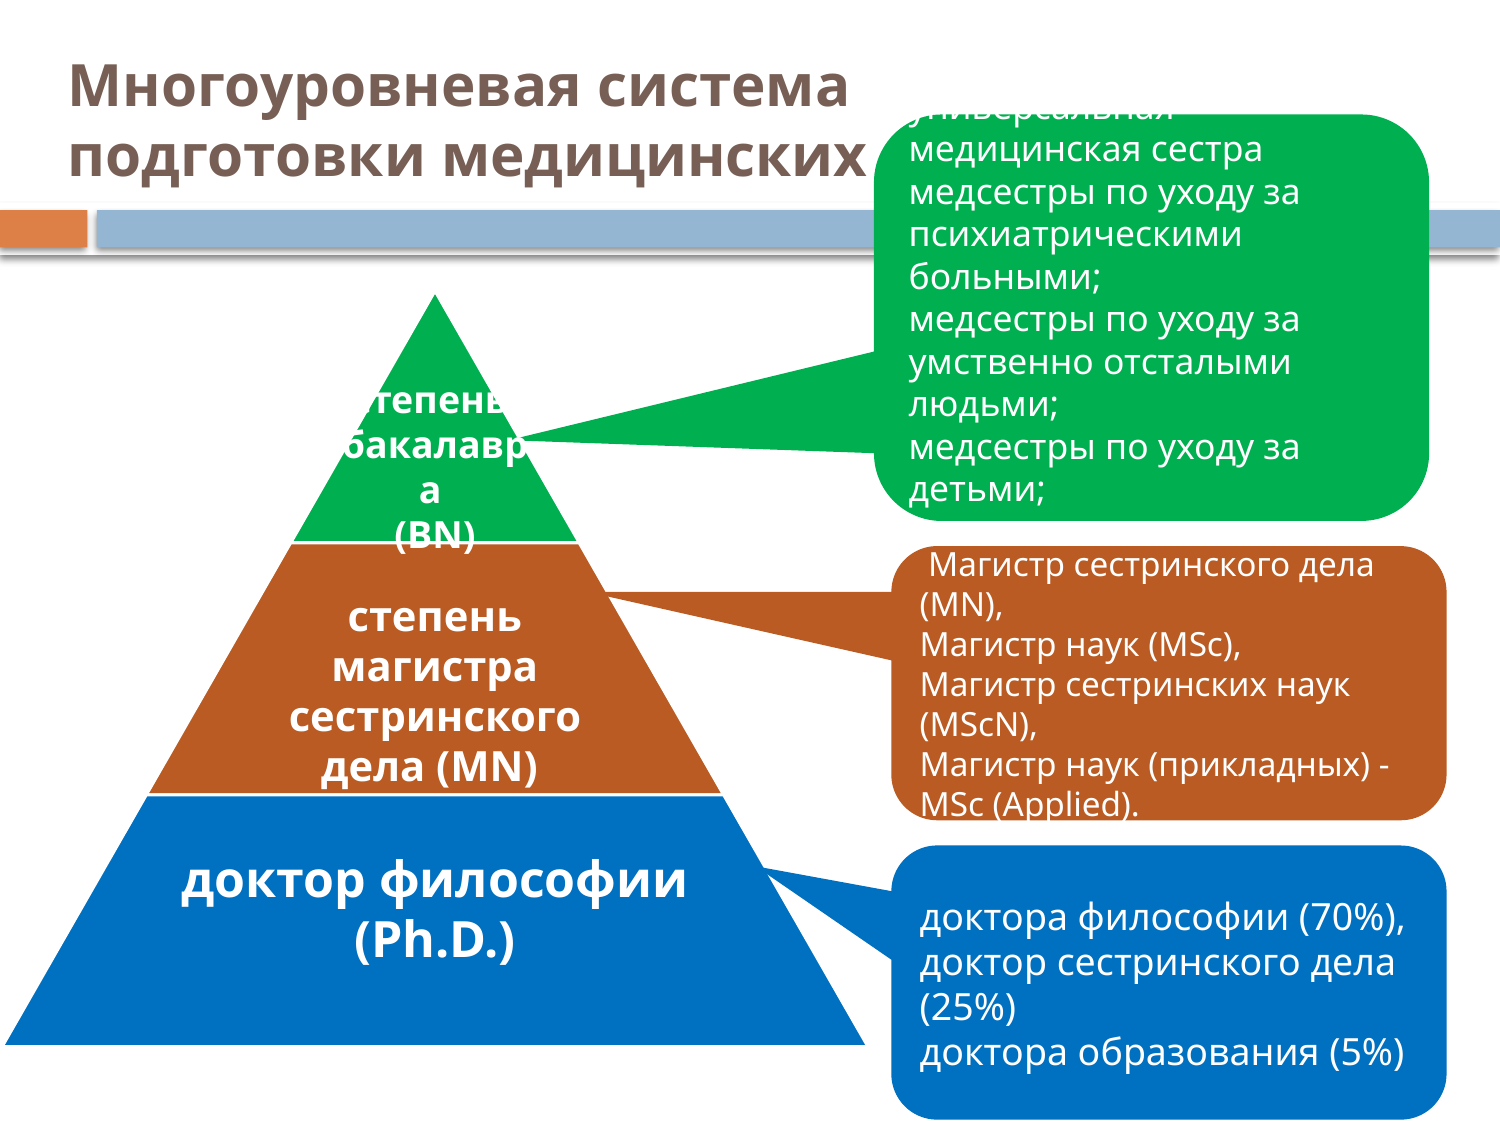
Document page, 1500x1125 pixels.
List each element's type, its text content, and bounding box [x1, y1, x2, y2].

text_box доктора философии (70%), доктор сестринского дела (25%) доктора образования (5%) [874, 843, 1449, 1122]
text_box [1, 290, 869, 1048]
title Многоуровневая система подготовки медицинских сестер [53, 36, 1214, 200]
text_box Магистр сестринского дела (МN), Магистр наук (MSc), Магистр сестринских наук (MScN), Магистр наук (прикладных) - MSc (Applied). [874, 544, 1449, 822]
text_box универсальная медицинская сестра медсестры по уходу за психиатрическими больными; медсестры по уходу за умственно отсталыми людьми; медсестры по уходу за детьми; медсестры-акушерки. [872, 112, 1431, 523]
